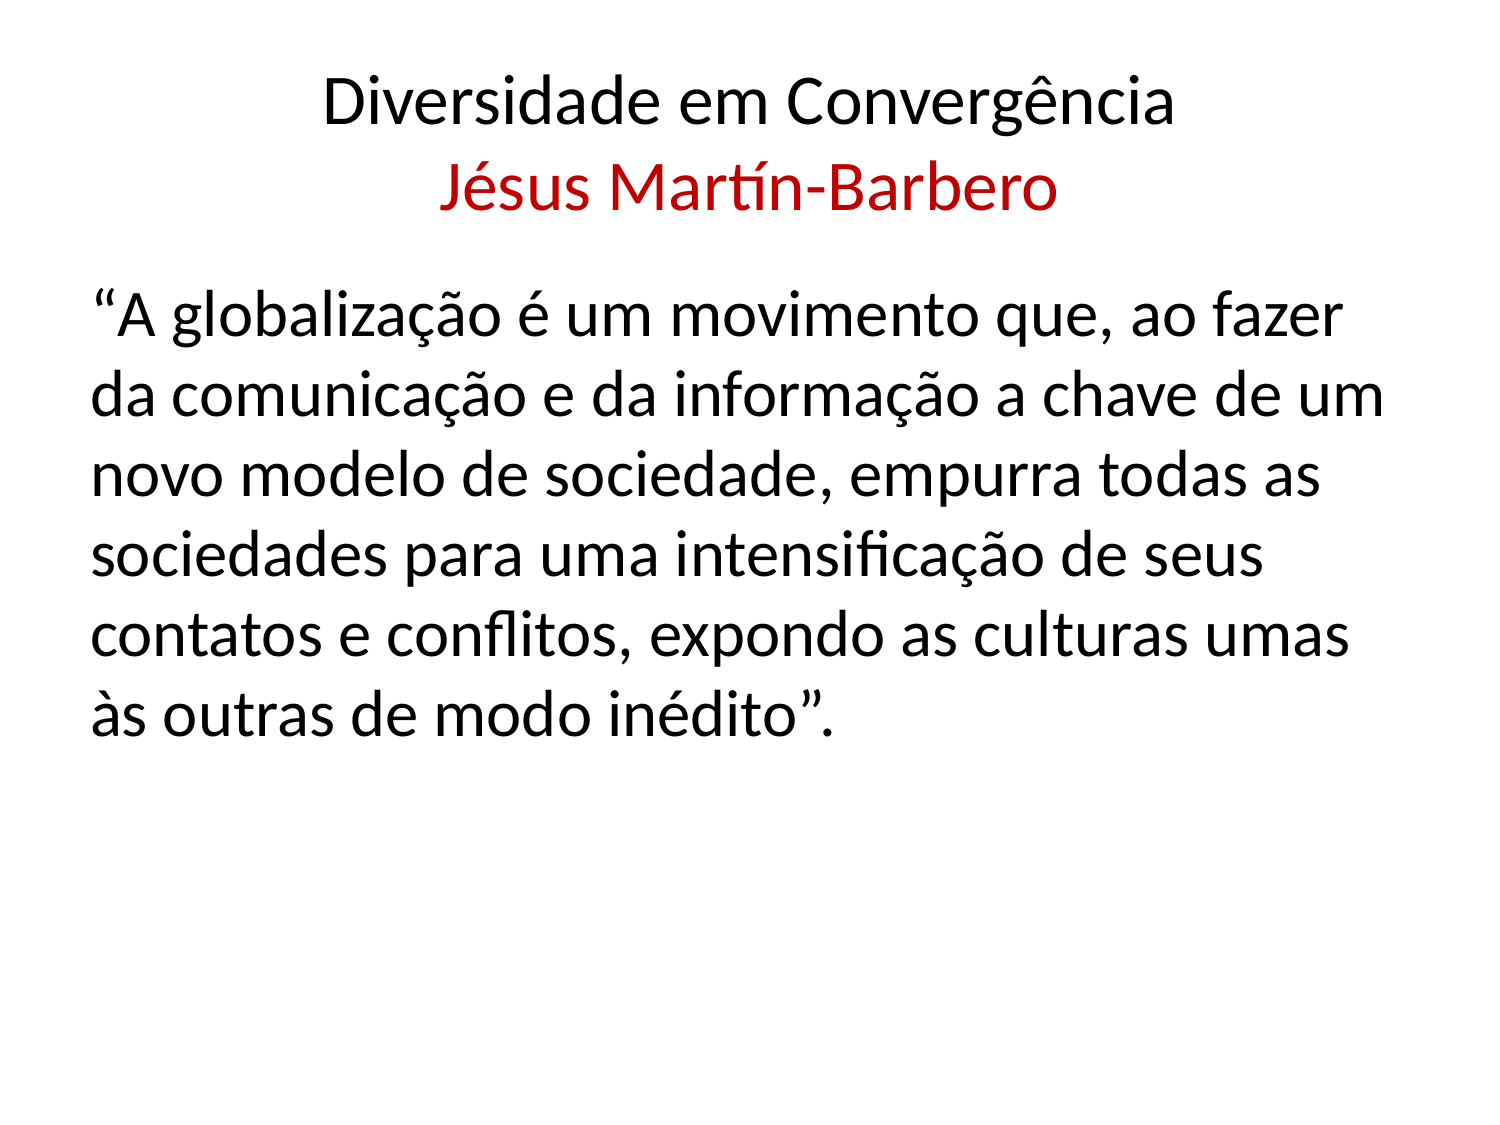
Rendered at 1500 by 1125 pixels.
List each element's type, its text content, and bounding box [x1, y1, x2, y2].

title Diversidade em Convergência Jésus Martín-Barbero [75, 45, 1425, 233]
list “A globalização é um movimento que, ao fazer da comunicação e da informação a chave de um novo modelo de sociedade, empurra todas as sociedades para uma intensificação de seus contatos e conflitos, expondo as culturas umas às outras de modo inédito”. [75, 262, 1425, 1005]
